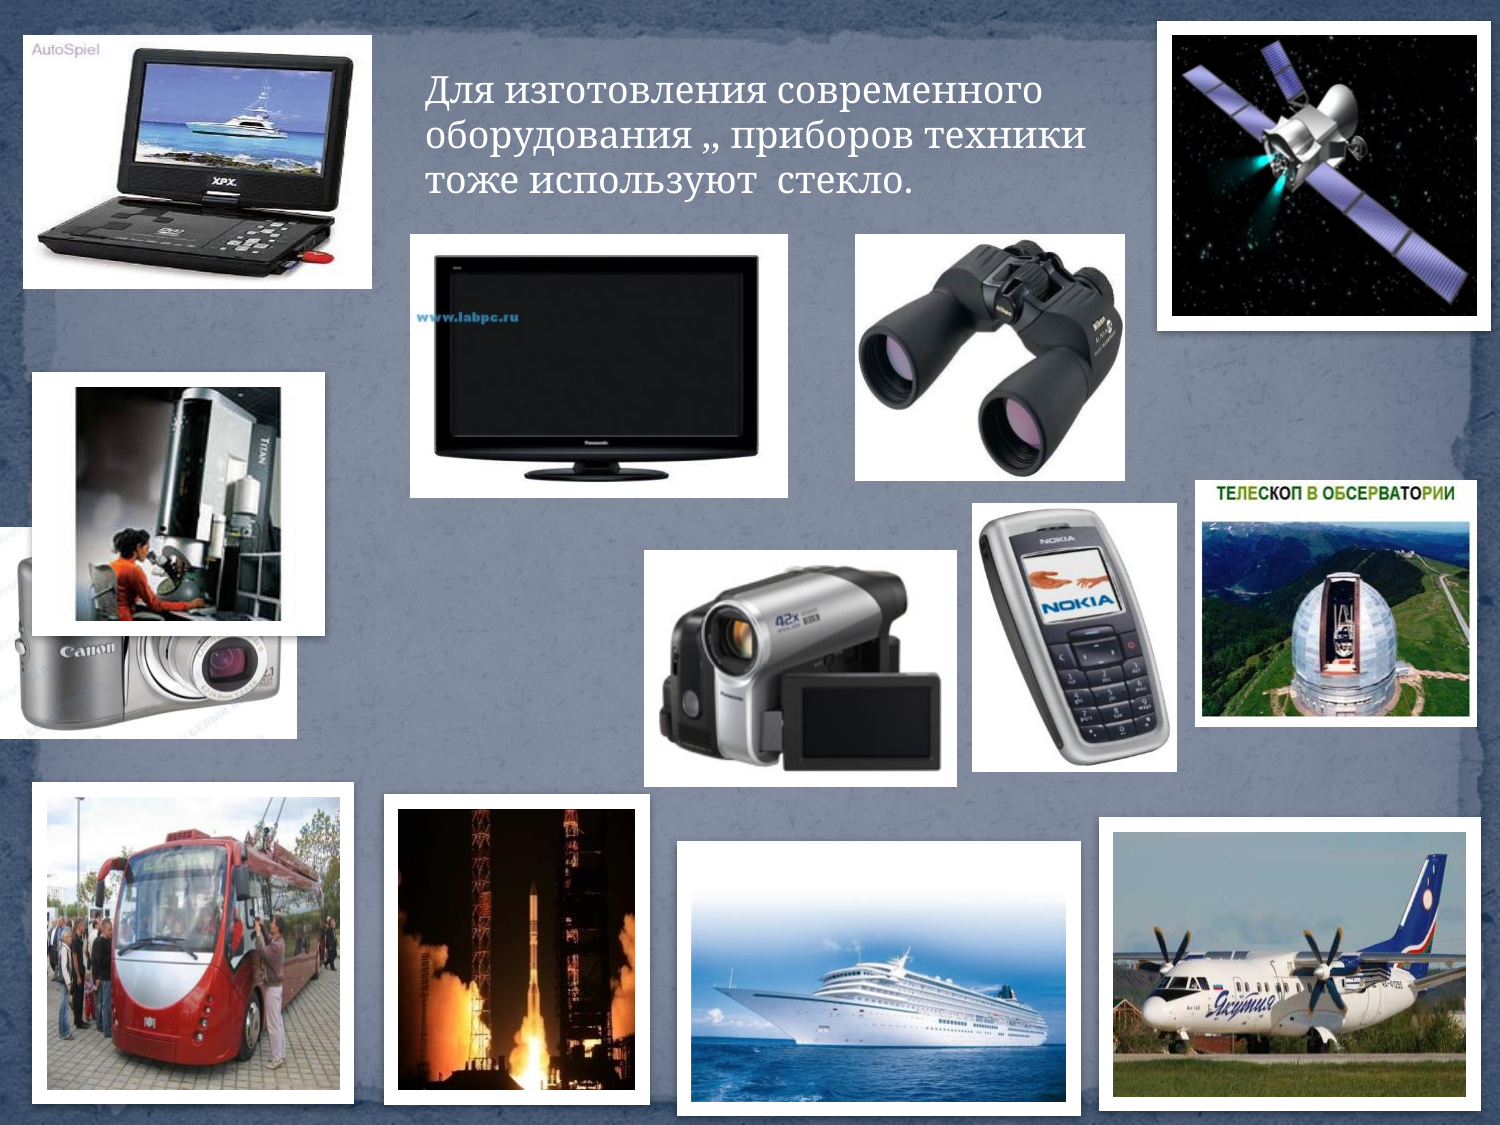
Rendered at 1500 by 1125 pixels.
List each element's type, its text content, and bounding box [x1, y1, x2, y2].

picture [972, 503, 1177, 772]
picture [23, 35, 372, 289]
text_box Для изготовления современного оборудования ,, приборов техники тоже используют стекло. [410, 58, 1114, 209]
picture [47, 387, 311, 621]
picture [1113, 832, 1466, 1097]
picture [47, 797, 340, 1090]
picture [410, 234, 788, 498]
picture [855, 234, 1125, 481]
picture [644, 550, 957, 787]
picture [1172, 35, 1477, 316]
picture [398, 809, 635, 1090]
picture [1195, 480, 1477, 727]
picture [691, 856, 1066, 1102]
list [1, 529, 295, 737]
